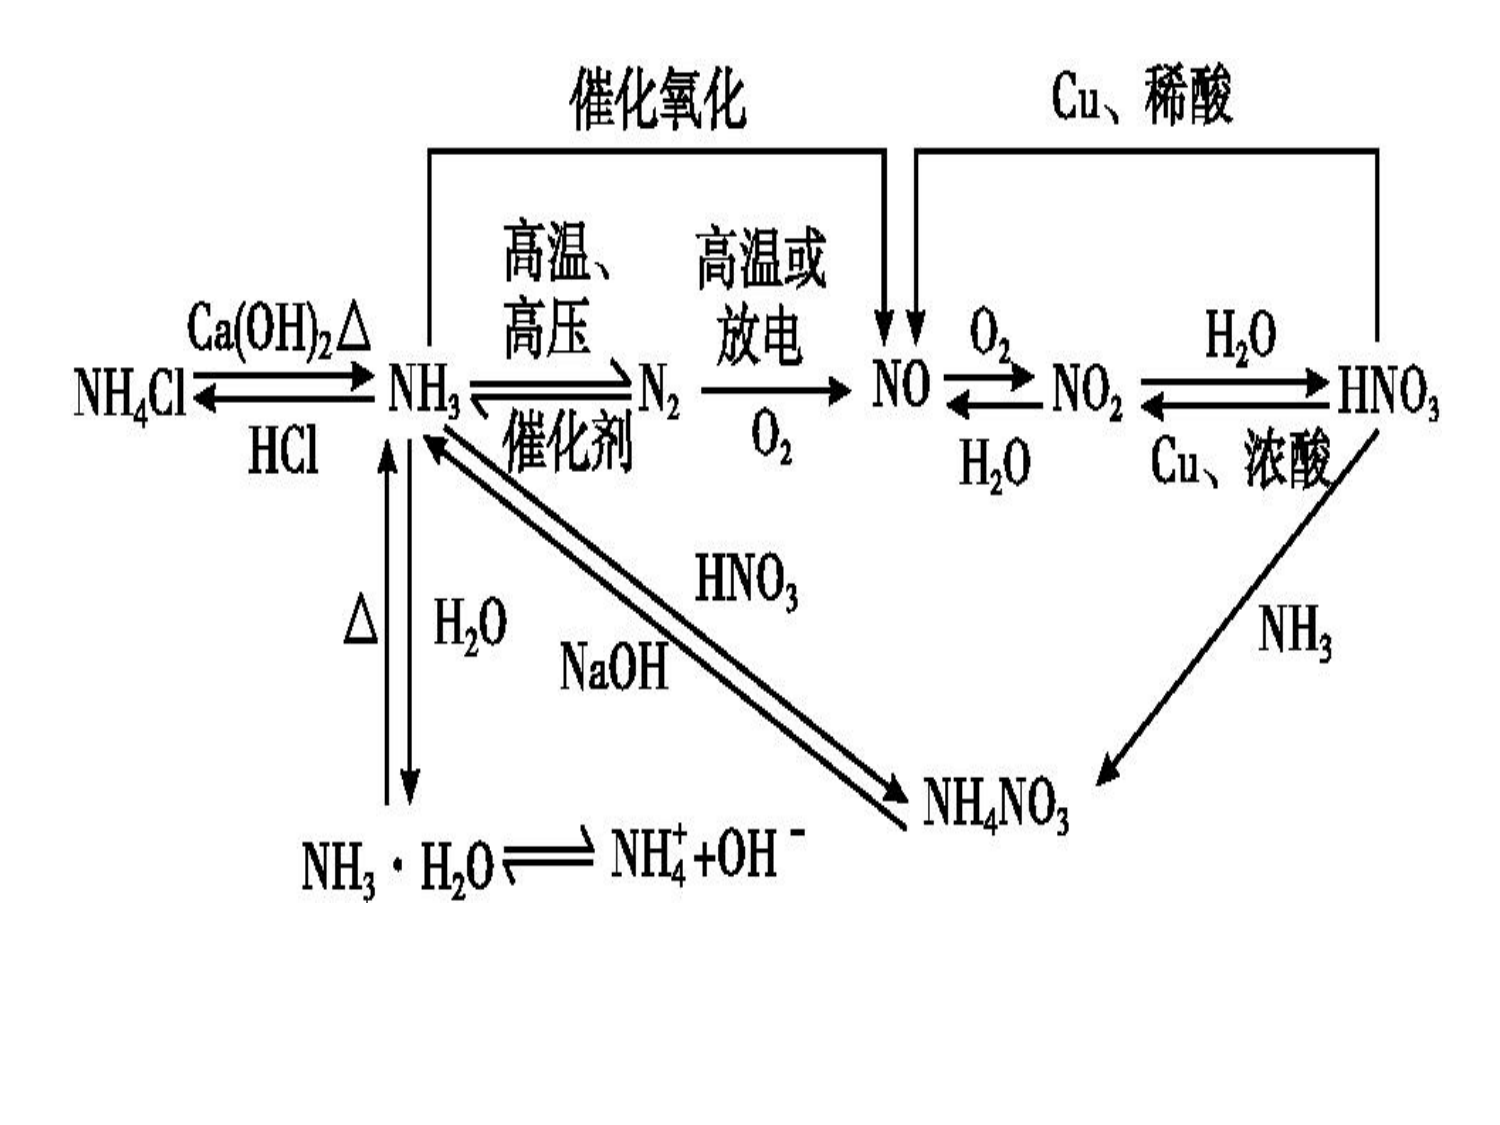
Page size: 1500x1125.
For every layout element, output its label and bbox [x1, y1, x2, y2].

picture [70, 58, 1442, 903]
